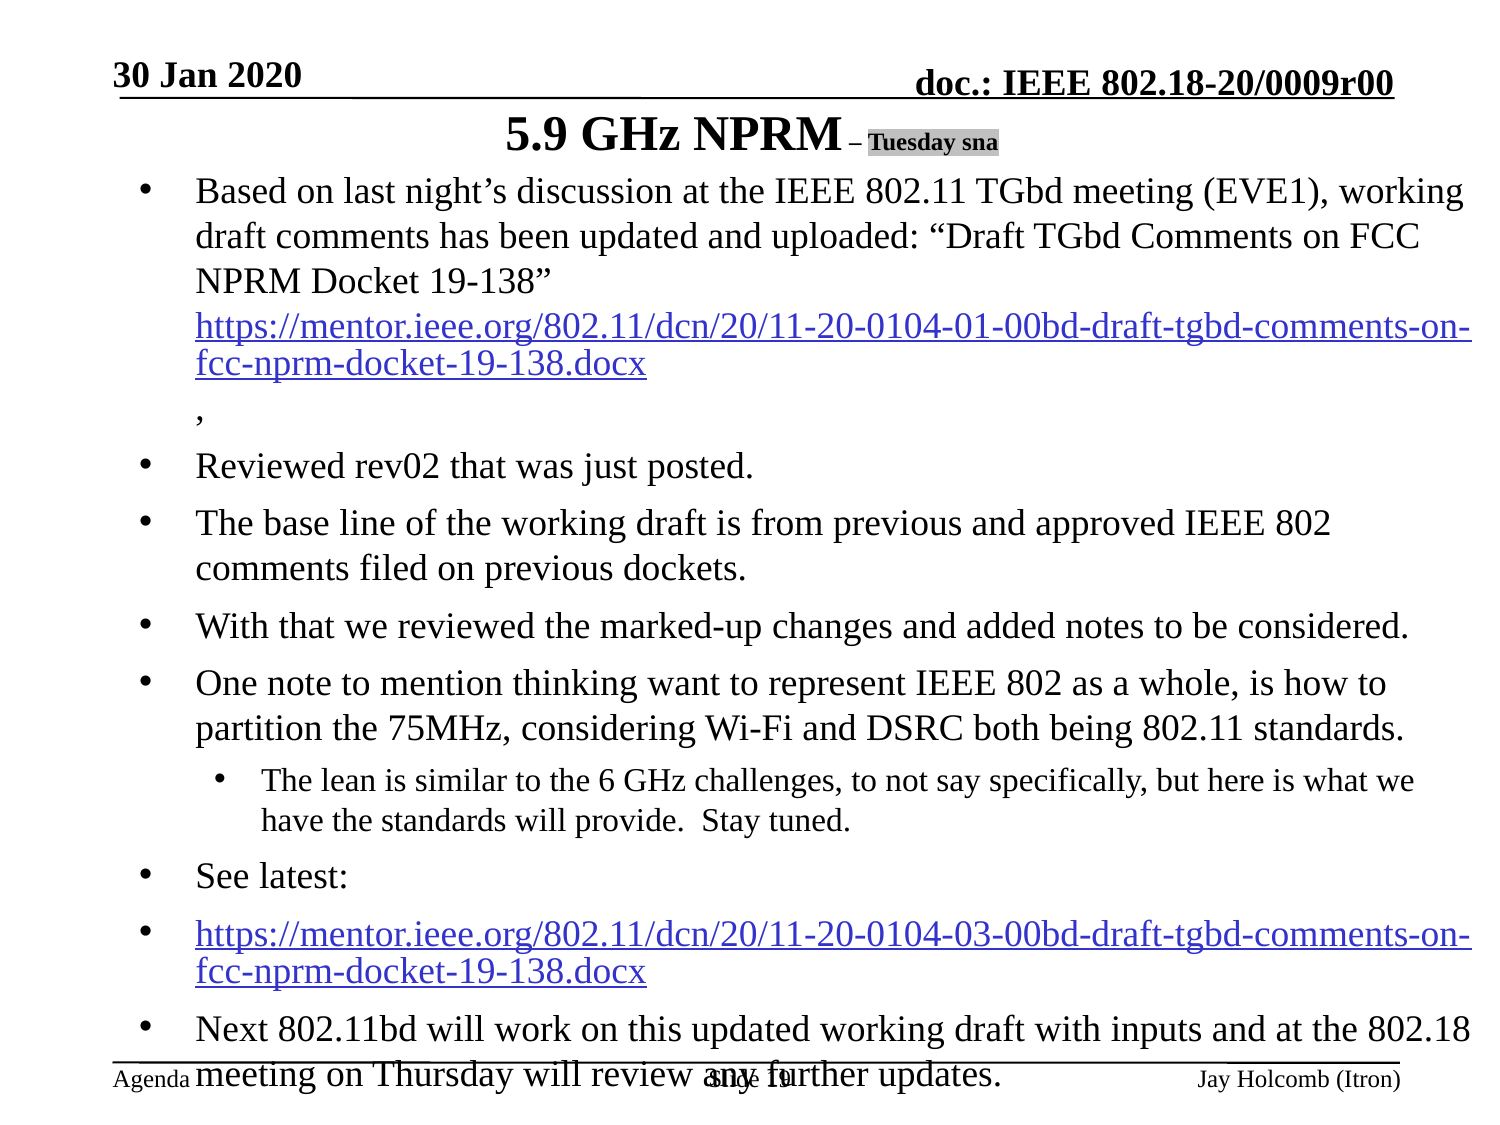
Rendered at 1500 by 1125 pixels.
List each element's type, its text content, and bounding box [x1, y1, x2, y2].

list Based on last night’s discussion at the IEEE 802.11 TGbd meeting (EVE1), working draft comments has been updated and uploaded: “Draft TGbd Comments on FCC NPRM Docket 19-138” https://mentor.ieee.org/802.11/dcn/20/11-20-0104-01-00bd-draft-tgbd-comments-on-fcc-nprm-docket-19-138.docx, Reviewed rev02 that was just posted. The base line of the working draft is from previous and approved IEEE 802 comments filed on previous dockets. With that we reviewed the marked-up changes and added notes to be considered. One note to mention thinking want to represent IEEE 802 as a whole, is how to partition the 75MHz, considering Wi-Fi and DSRC both being 802.11 standards. The lean is similar to the 6 GHz challenges, to not say specifically, but here is what we have the standards will provide. Stay tuned. See latest: https://mentor.ieee.org/802.11/dcn/20/11-20-0104-03-00bd-draft-tgbd-comments-on-fcc-nprm-docket-19-138.docx Next 802.11bd will work on this updated working draft with inputs and at the 802.18 meeting on Thursday will review any further updates. [114, 157, 1488, 1063]
slide_number Slide 19 [699, 1061, 800, 1123]
title 5.9 GHz NPRM – Tuesday sna [114, 103, 1390, 157]
footer Jay Holcomb (Itron) [878, 1061, 1402, 1093]
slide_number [112, 49, 488, 95]
